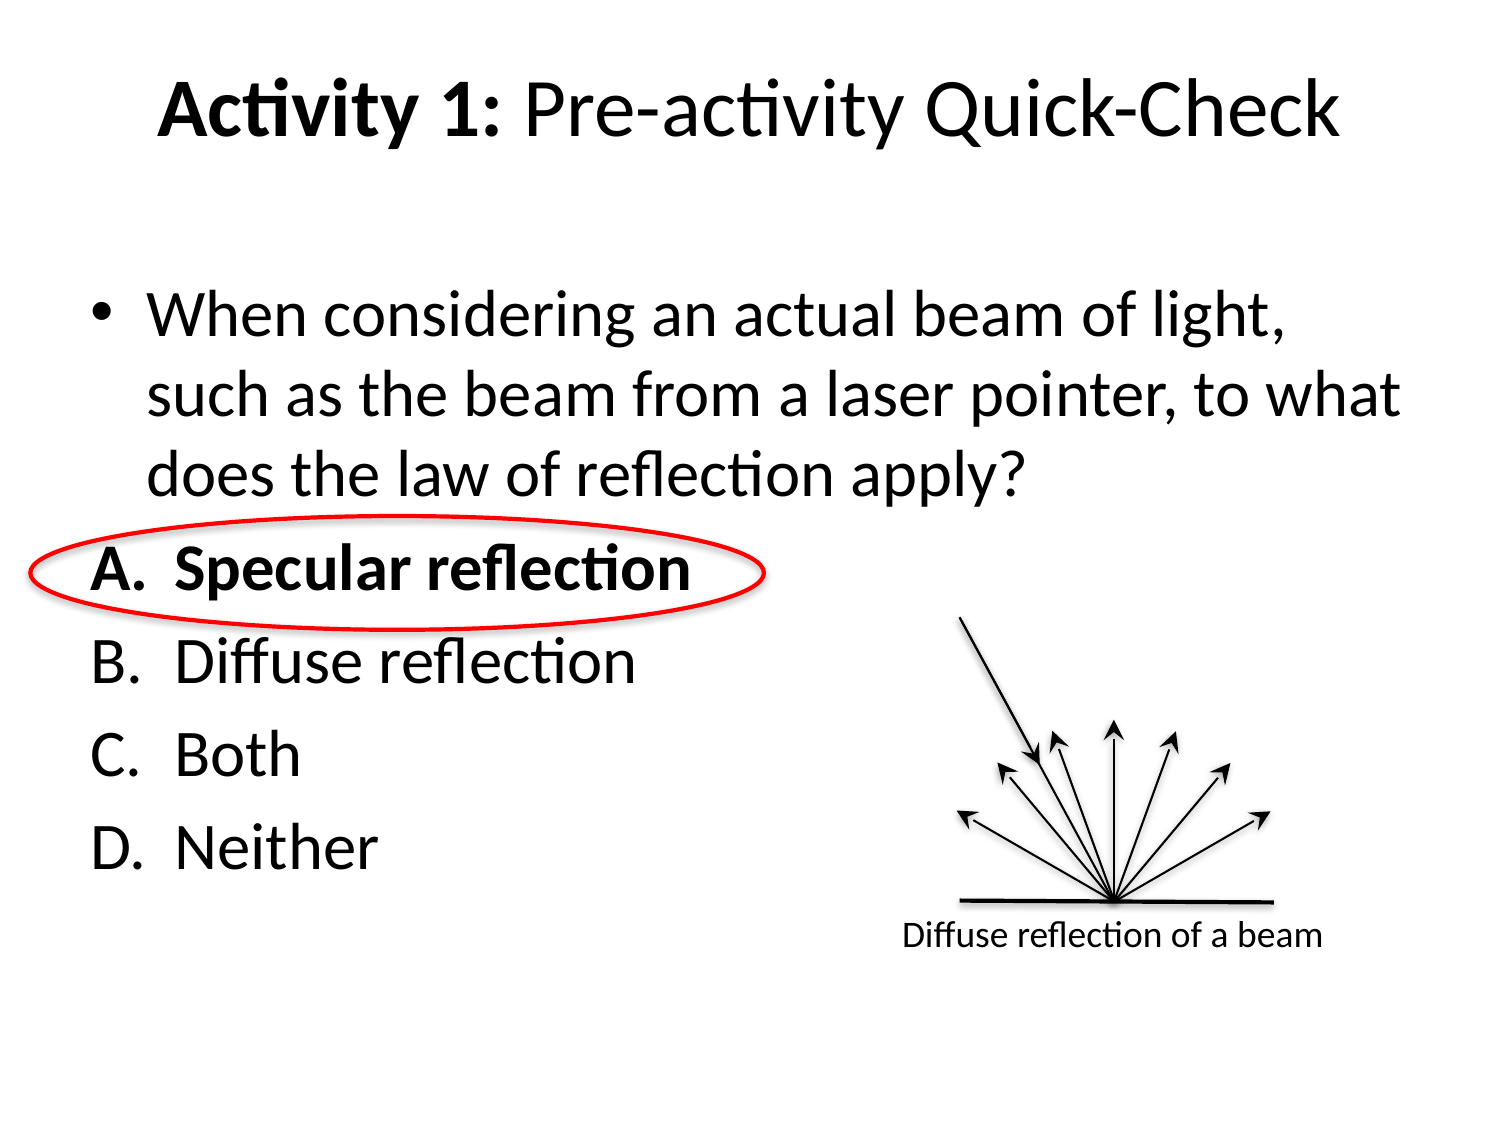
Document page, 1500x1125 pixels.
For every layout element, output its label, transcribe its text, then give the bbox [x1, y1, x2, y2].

title Activity 1: Pre-activity Quick-Check [75, 45, 1425, 161]
text_box Diffuse reflection of a beam [887, 902, 1339, 963]
list When considering an actual beam of light, such as the beam from a laser pointer, to what does the law of reflection apply? Specular reflection Diffuse reflection Both Neither [75, 262, 1425, 1005]
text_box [925, 650, 1074, 732]
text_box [894, 681, 1179, 836]
text_box [29, 515, 765, 631]
